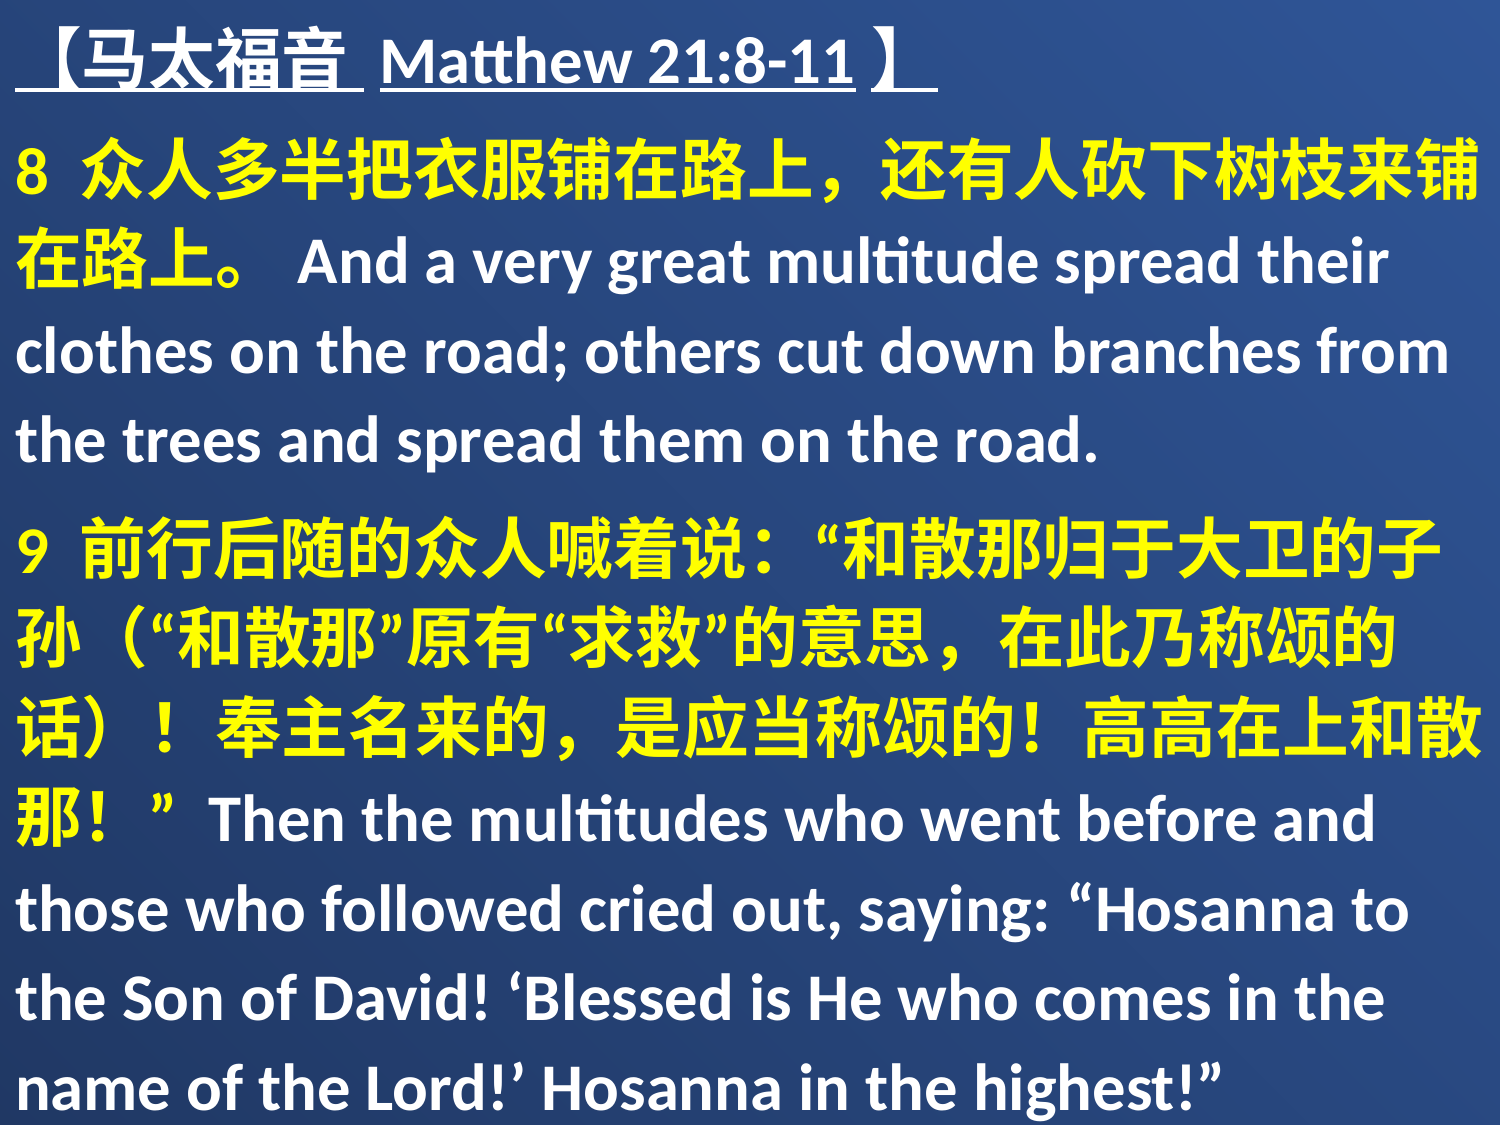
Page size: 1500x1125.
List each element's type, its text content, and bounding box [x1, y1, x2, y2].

subtitle 【马太福音 Matthew 21:8-11】 8 众人多半把衣服铺在路上，还有人砍下树枝来铺在路上。And a very great multitude spread their clothes on the road; others cut down branches from the trees and spread them on the road. 9 前行后随的众人喊着说：“和散那归于大卫的子孙（“和散那”原有“求救”的意思，在此乃称颂的话）！奉主名来的，是应当称颂的！高高在上和散那！” Then the multitudes who went before and those who followed cried out, saying: “Hosanna to the Son of David! ‘Blessed is He who comes in the name of the Lord!’ Hosanna in the highest!” [0, 0, 1500, 1125]
